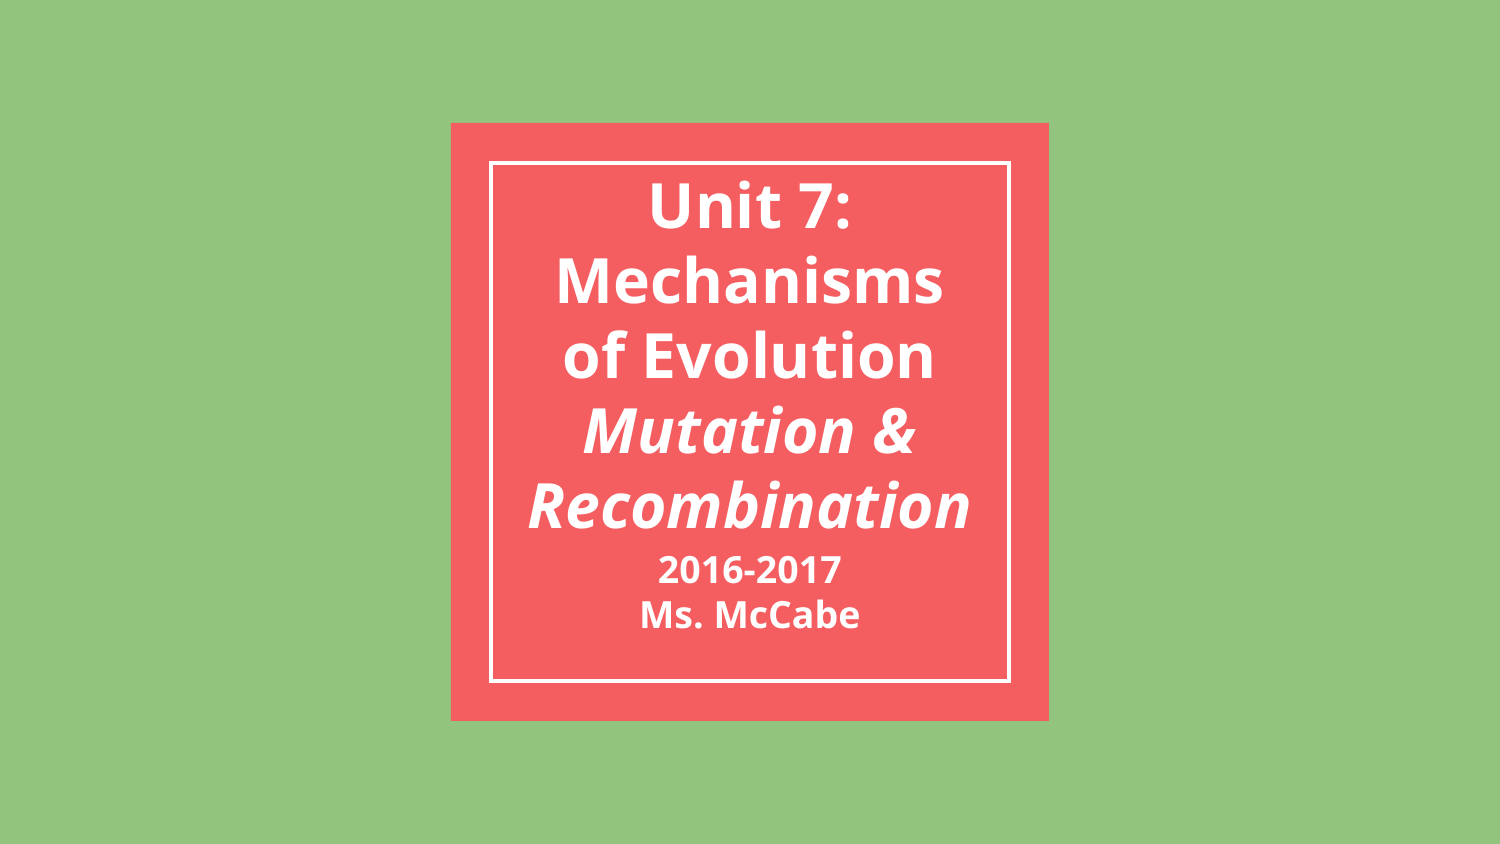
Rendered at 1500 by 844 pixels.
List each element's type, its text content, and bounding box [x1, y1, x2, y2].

title Unit 7: Mechanisms of Evolution Mutation & Recombination [507, 179, 993, 527]
subtitle 2016-2017 Ms. McCabe [507, 555, 993, 651]
